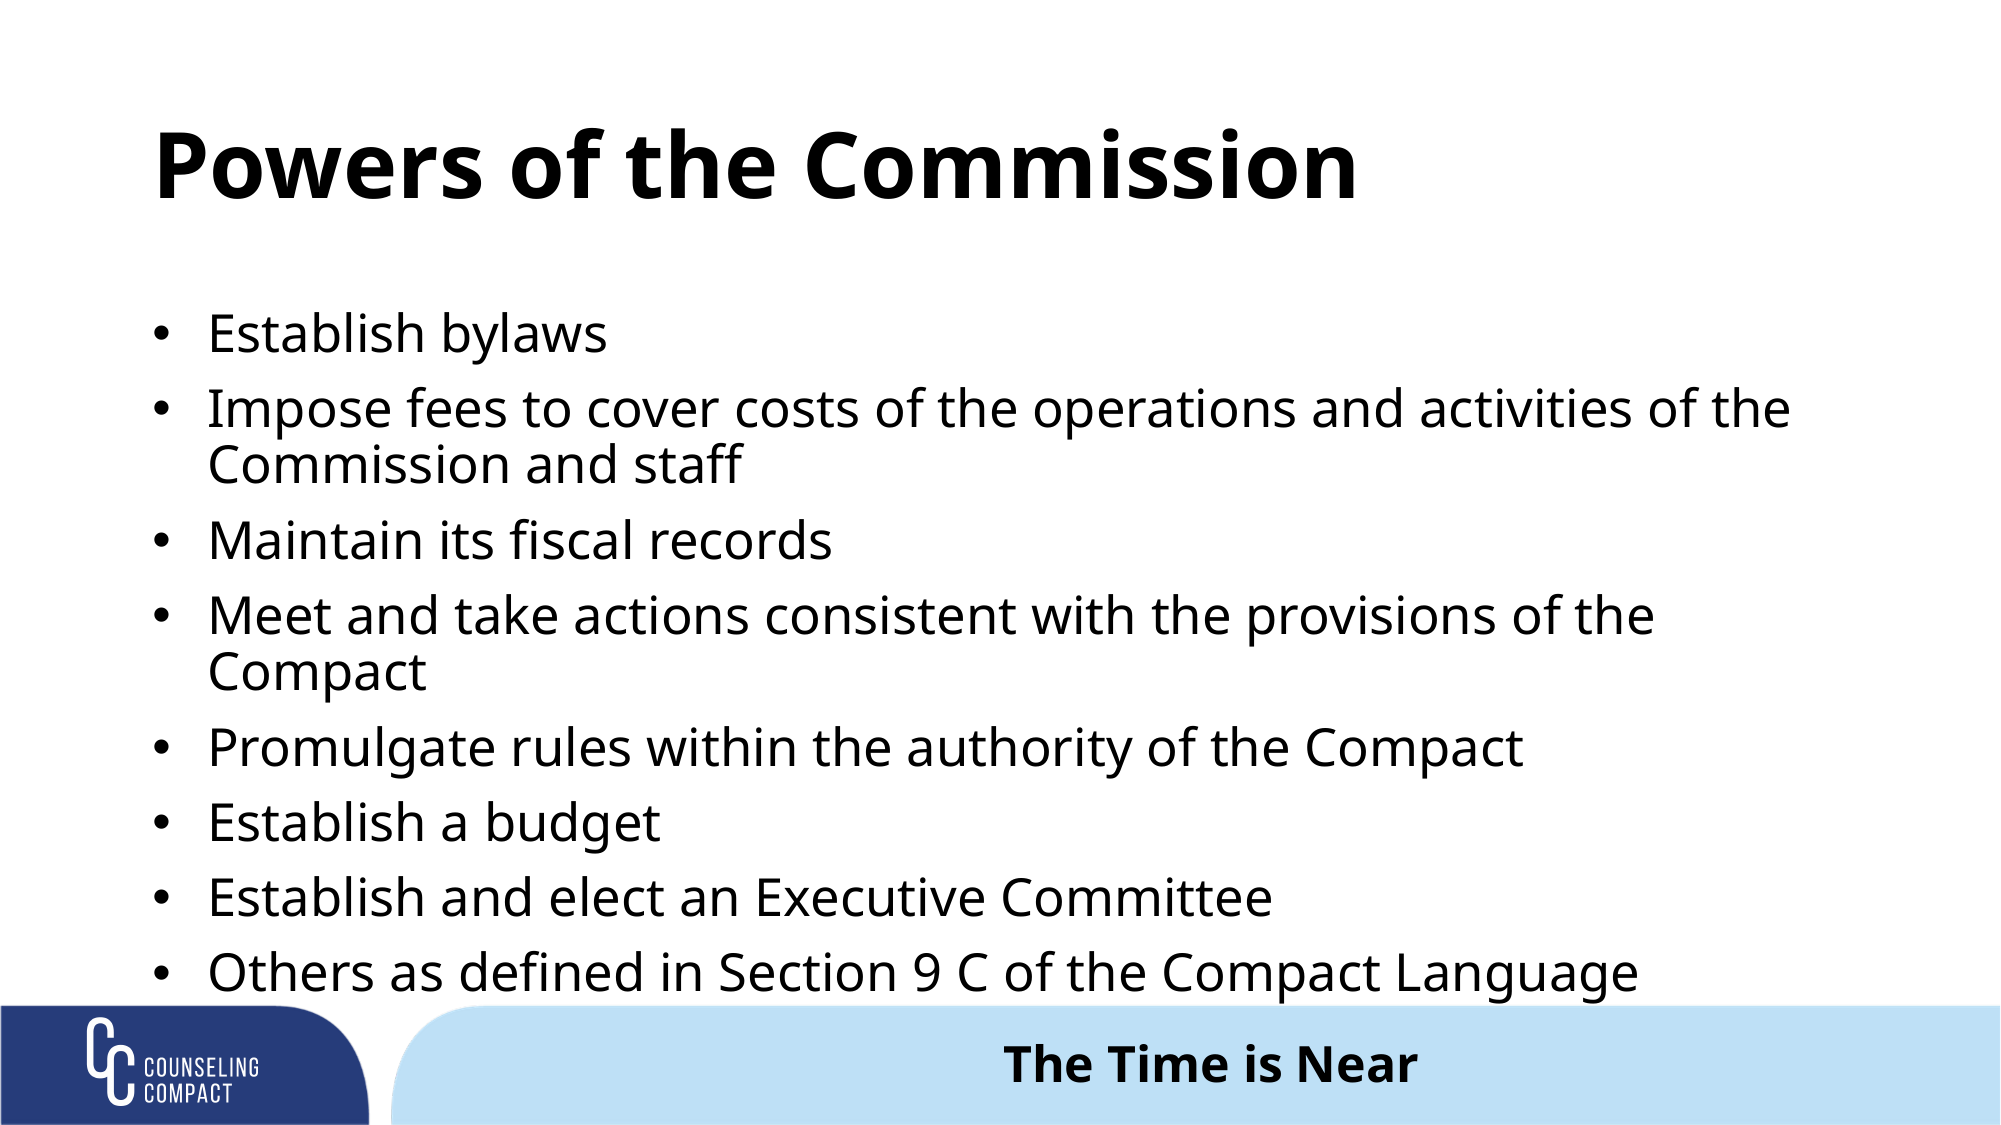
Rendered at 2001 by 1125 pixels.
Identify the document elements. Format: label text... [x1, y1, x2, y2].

title Powers of the Commission [137, 59, 1863, 278]
list Establish bylaws Impose fees to cover costs of the operations and activities of the Commission and staff Maintain its fiscal records Meet and take actions consistent with the provisions of the Compact Promulgate rules within the authority of the Compact Establish a budget Establish and elect an Executive Committee Others as defined in Section 9 C of the Compact Language [137, 299, 1863, 1014]
text_box The Time is Near [475, 1025, 1948, 1109]
picture [0, 0, 2001, 1125]
